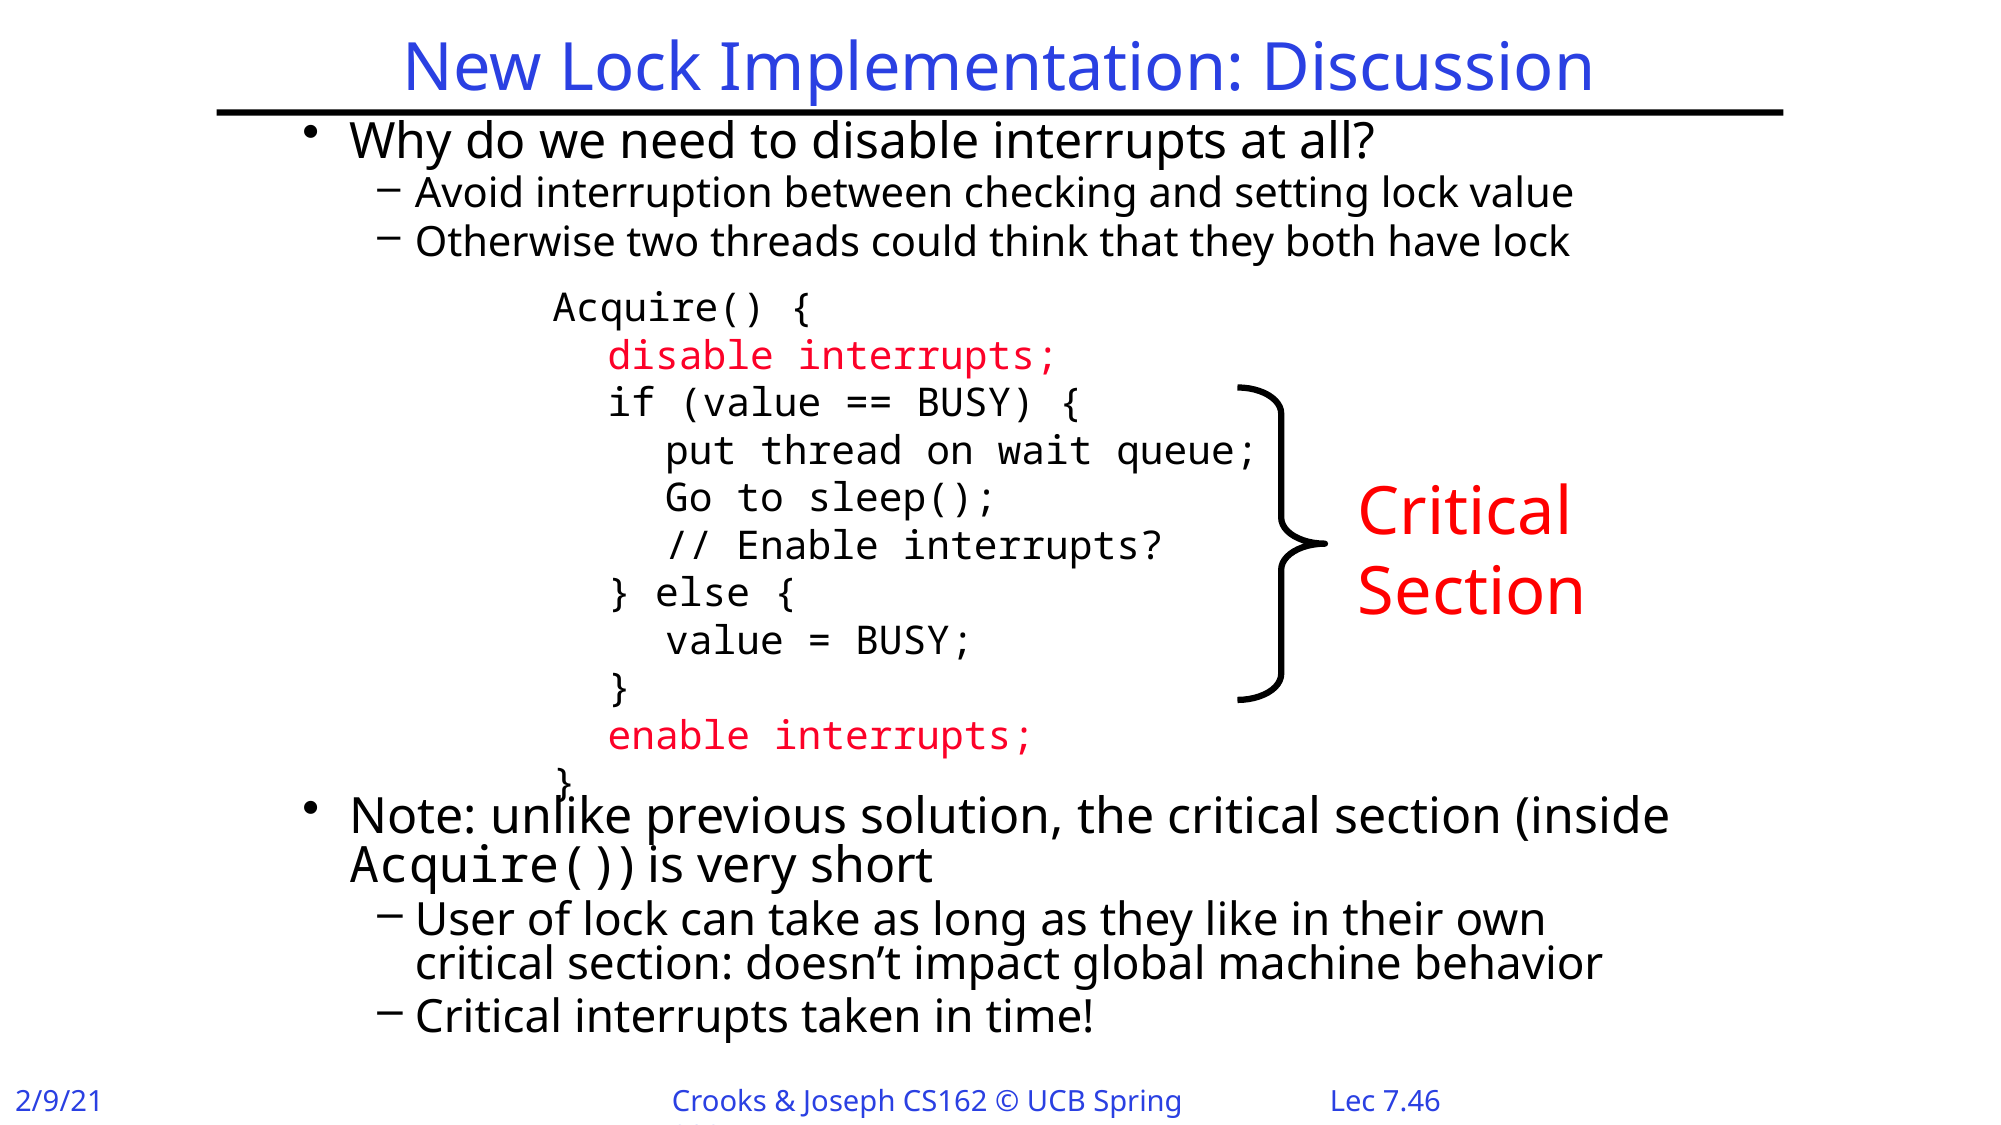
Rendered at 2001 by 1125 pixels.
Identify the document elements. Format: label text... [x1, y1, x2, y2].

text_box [537, 274, 1600, 818]
title New Lock Implementation: Discussion [216, 24, 1784, 113]
list Why do we need to disable interrupts at all? Avoid interruption between checking and setting lock value Otherwise two threads could think that they both have lock Note: unlike previous solution, the critical section (inside Acquire()) is very short User of lock can take as long as they like in their own critical section: doesn’t impact global machine behavior Critical interrupts taken in time! [287, 112, 1700, 1113]
